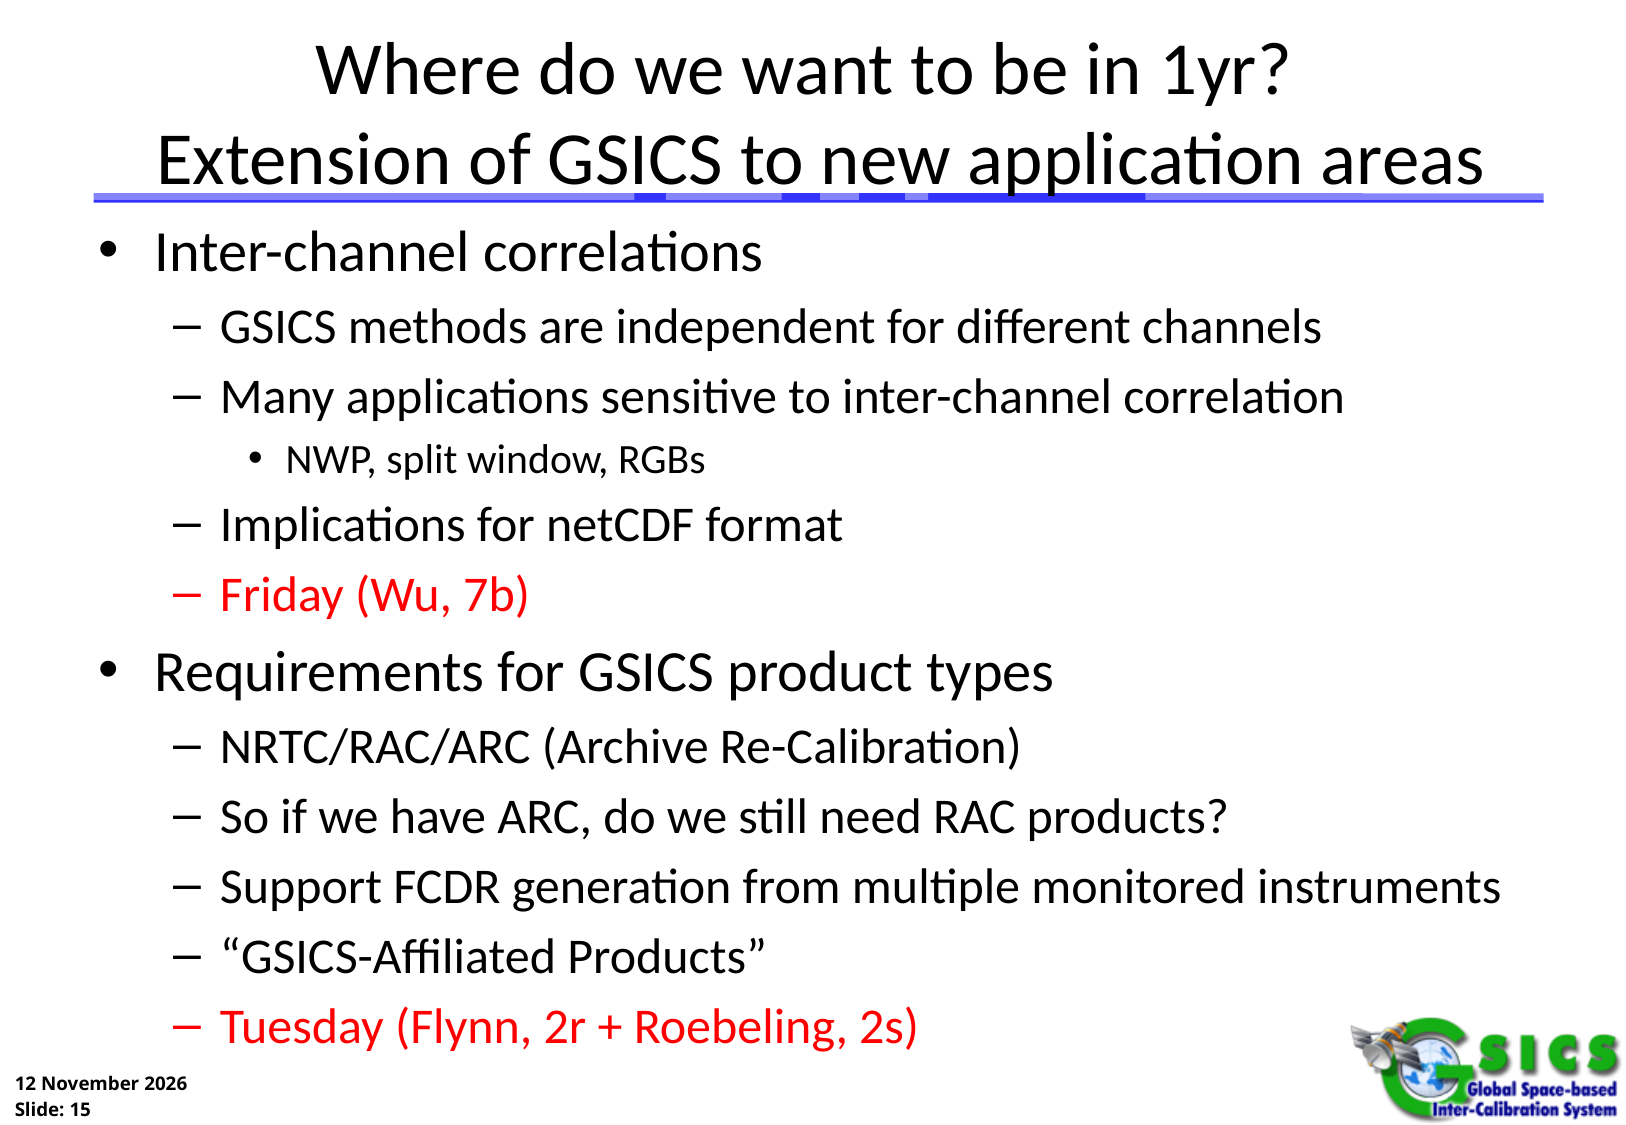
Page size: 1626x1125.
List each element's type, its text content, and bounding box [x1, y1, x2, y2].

picture [1343, 1010, 1625, 1125]
list Inter-channel correlations GSICS methods are independent for different channels Many applications sensitive to inter-channel correlation NWP, split window, RGBs Implications for netCDF format Friday (Wu, 7b) Requirements for GSICS product types NRTC/RAC/ARC (Archive Re-Calibration) So if we have ARC, do we still need RAC products? Support FCDR generation from multiple monitored instruments “GSICS-Affiliated Products” Tuesday (Flynn, 2r + Roebeling, 2s) [82, 205, 1546, 1086]
title Where do we want to be in 1yr? Extension of GSICS to new application areas [80, 31, 1544, 189]
